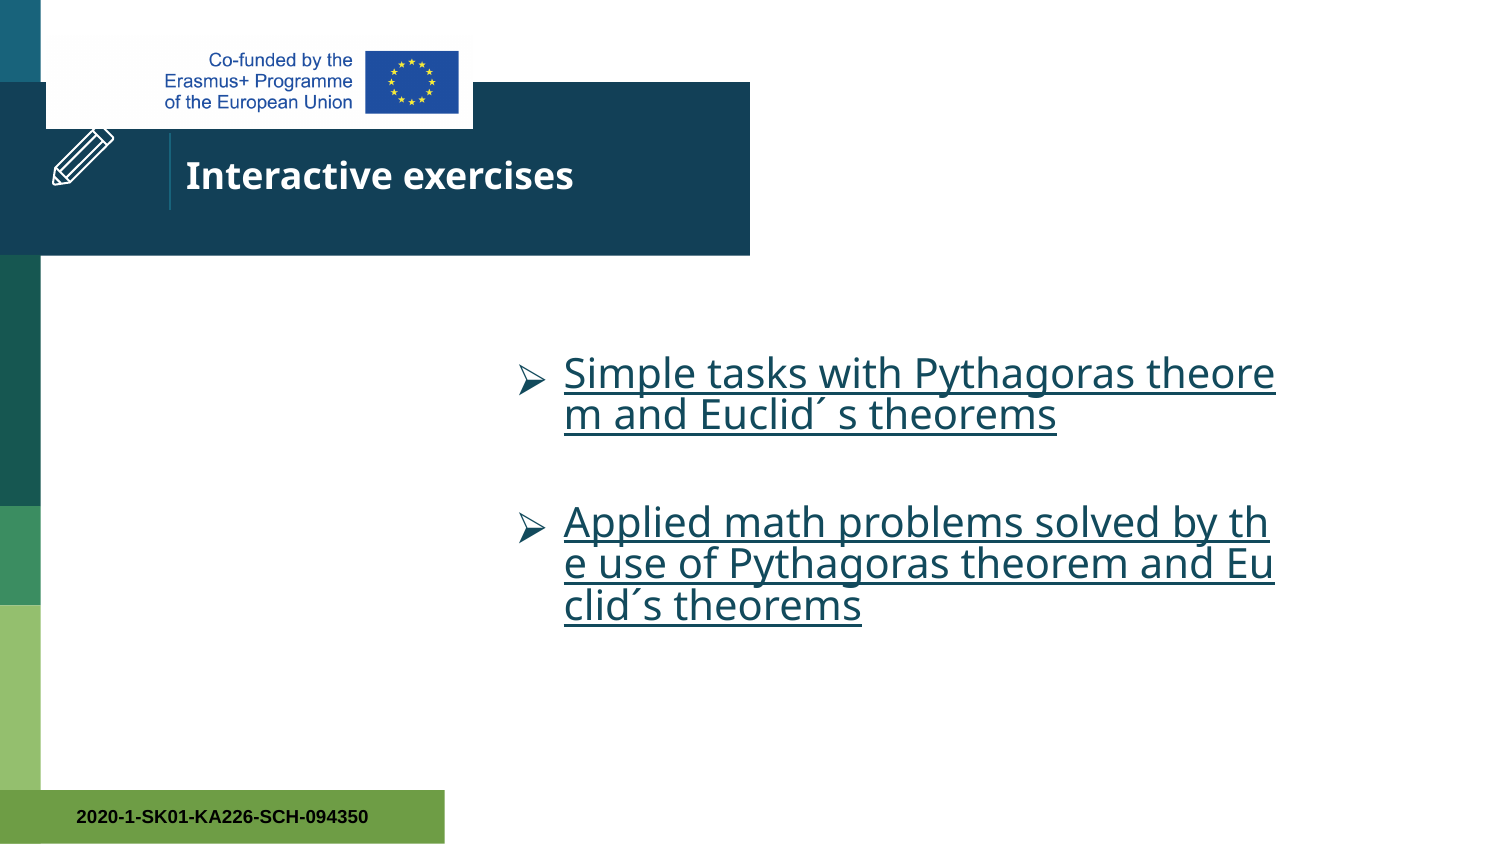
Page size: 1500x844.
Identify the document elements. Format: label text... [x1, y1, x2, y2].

text_box Simple tasks with Pythagoras theorem and Euclid´ s theorems Applied math problems solved by the use of Pythagoras theorem and Euclid´s theorems [501, 339, 1298, 569]
picture [46, 34, 473, 130]
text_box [52, 136, 114, 185]
text_box 2020-1-SK01-KA226-SCH-094350 [0, 790, 445, 844]
title Interactive exercises [171, 90, 698, 260]
